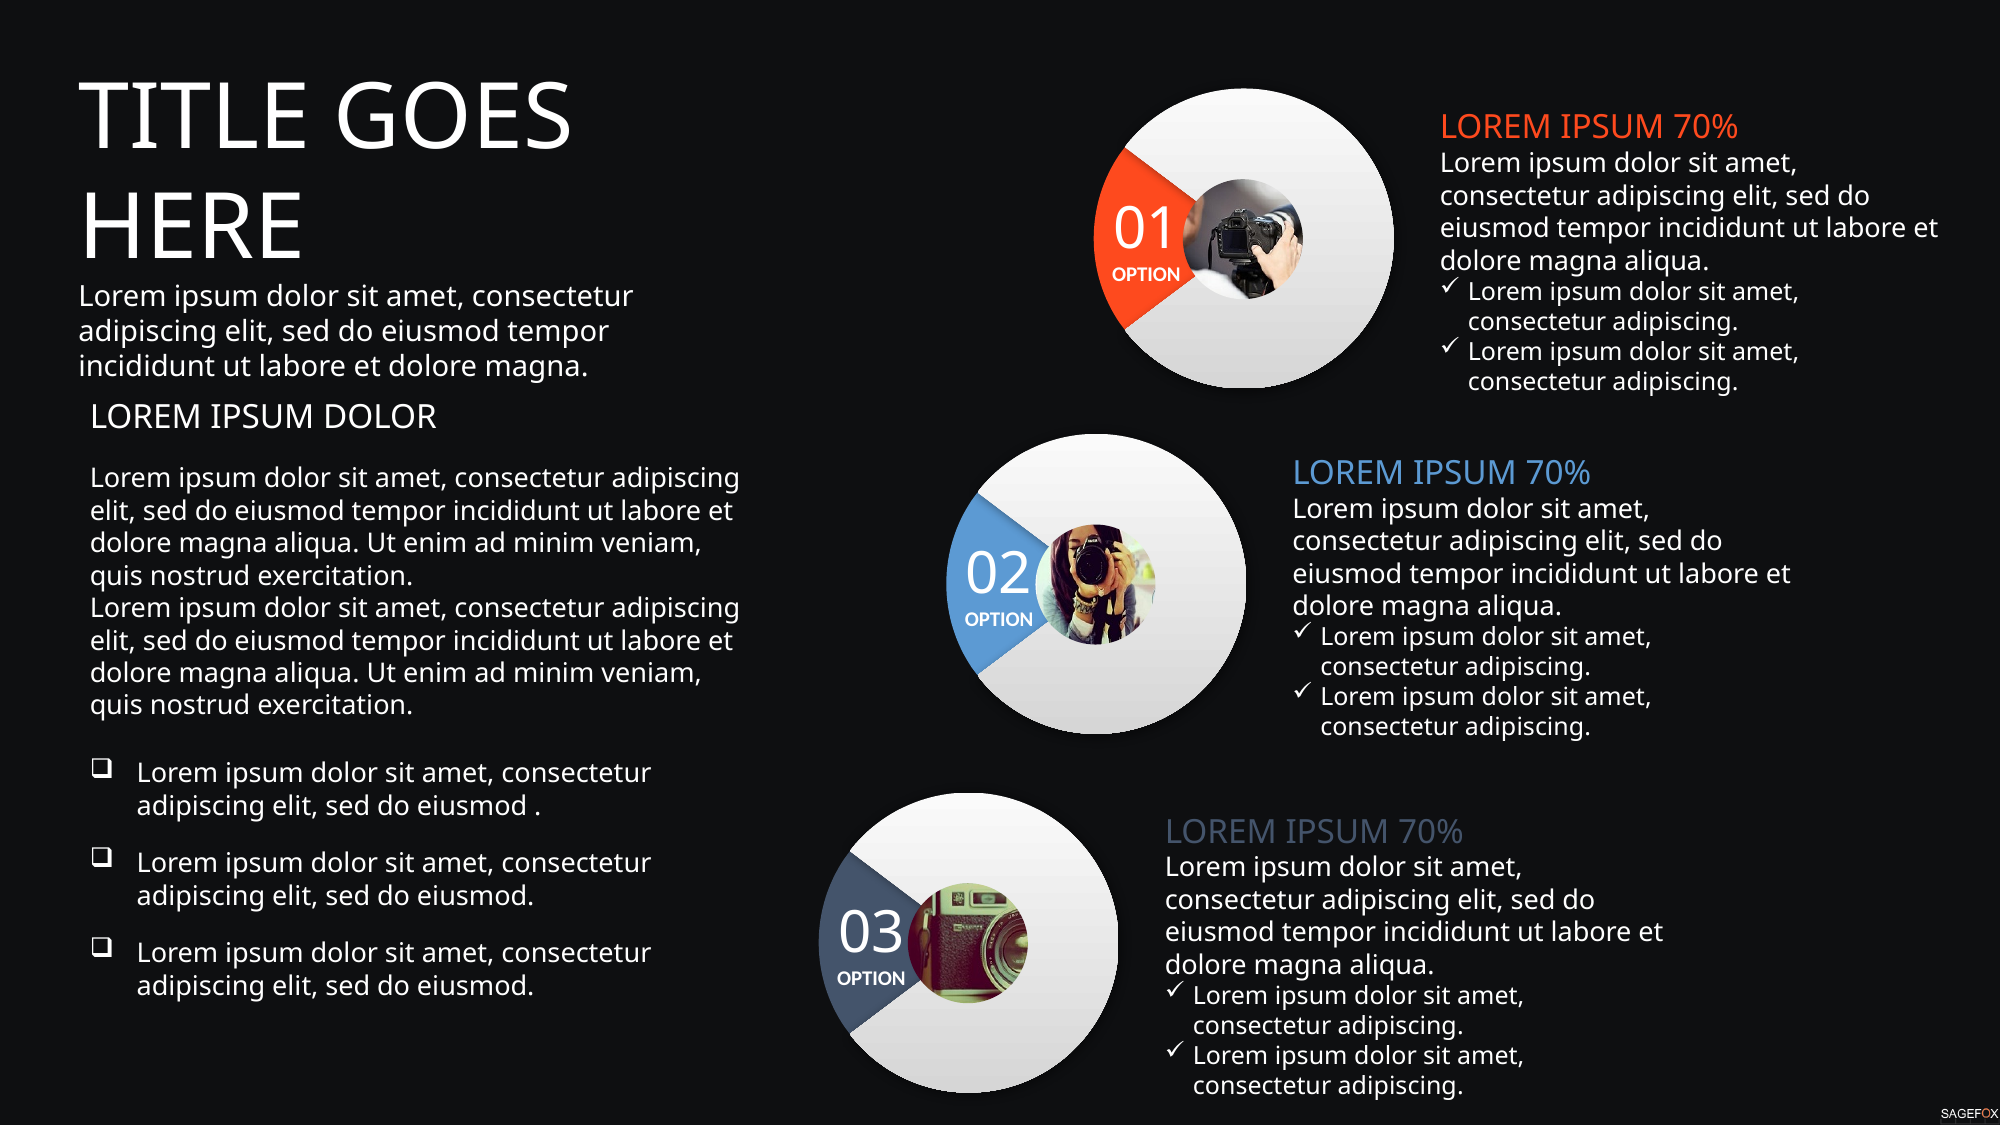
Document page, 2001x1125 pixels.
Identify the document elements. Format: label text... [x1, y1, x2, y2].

text_box [848, 791, 1120, 1094]
text_box LOREM IPSUM 70% Lorem ipsum dolor sit amet, consectetur adipiscing elit, sed do eiusmod tempor incididunt ut labore et dolore magna aliqua. Lorem ipsum dolor sit amet, consectetur adipiscing. Lorem ipsum dolor sit amet, consectetur adipiscing. [1425, 98, 1960, 403]
text_box [1060, 523, 1157, 646]
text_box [938, 492, 1060, 676]
text_box LOREM IPSUM DOLOR Lorem ipsum dolor sit amet, consectetur adipiscing elit, sed do eiusmod tempor incididunt ut labore et dolore magna aliqua. Ut enim ad minim veniam, quis nostrud exercitation. Lorem ipsum dolor sit amet, consectetur adipiscing elit, sed do eiusmod tempor incididunt ut labore et dolore magna aliqua. Ut enim ad minim veniam, quis nostrud exercitation. Lorem ipsum dolor sit amet, consectetur adipiscing elit, sed do eiusmod . Lorem ipsum dolor sit amet, consectetur adipiscing elit, sed do eiusmod. Lorem ipsum dolor sit amet, consectetur adipiscing elit, sed do eiusmod. [75, 388, 771, 1008]
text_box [810, 851, 932, 1034]
text_box TITLE GOES HERE Lorem ipsum dolor sit amet, consectetur adipiscing elit, sed do eiusmod tempor incididunt ut labore et dolore magna. [63, 49, 725, 390]
text_box [1207, 178, 1304, 301]
text_box [976, 432, 1248, 735]
picture [1939, 1108, 2000, 1125]
text_box LOREM IPSUM 70% Lorem ipsum dolor sit amet, consectetur adipiscing elit, sed do eiusmod tempor incididunt ut labore et dolore magna aliqua. Lorem ipsum dolor sit amet, consectetur adipiscing. Lorem ipsum dolor sit amet, consectetur adipiscing. [1277, 443, 1812, 748]
text_box [932, 882, 1029, 1005]
text_box LOREM IPSUM 70% Lorem ipsum dolor sit amet, consectetur adipiscing elit, sed do eiusmod tempor incididunt ut labore et dolore magna aliqua. Lorem ipsum dolor sit amet, consectetur adipiscing. Lorem ipsum dolor sit amet, consectetur adipiscing. [1149, 802, 1685, 1107]
text_box [1123, 87, 1395, 390]
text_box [1085, 147, 1207, 330]
